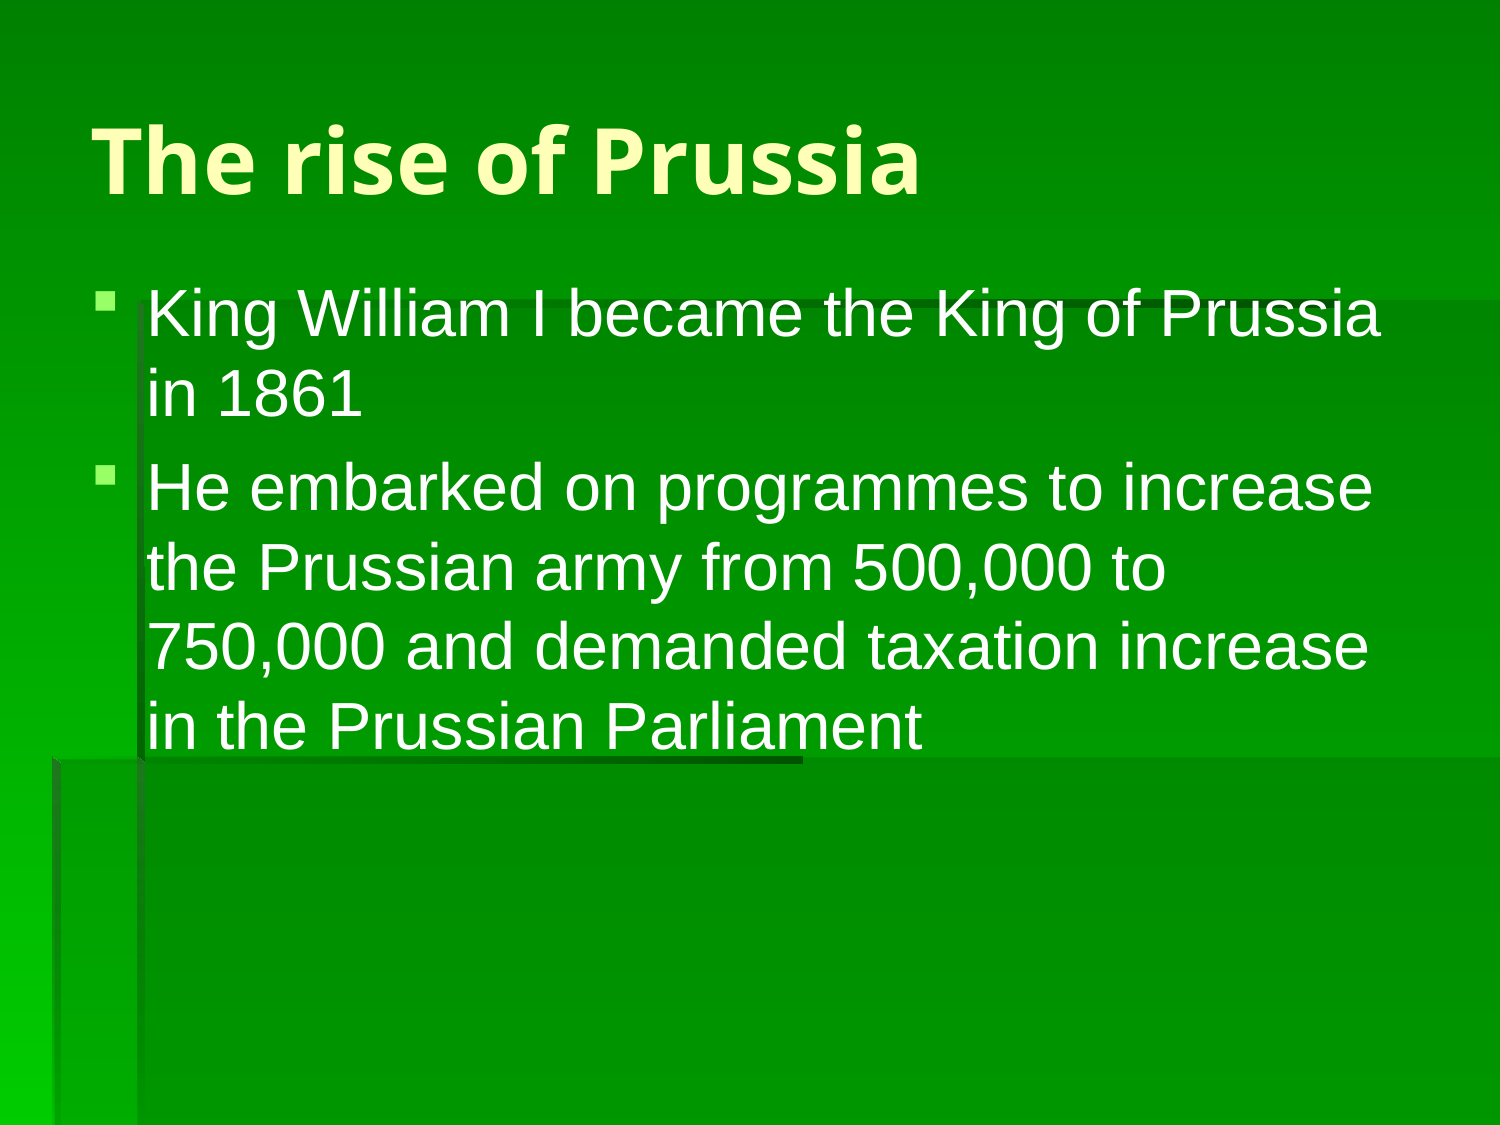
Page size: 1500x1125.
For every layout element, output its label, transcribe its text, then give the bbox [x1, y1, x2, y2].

list King William I became the King of Prussia in 1861 He embarked on programmes to increase the Prussian army from 500,000 to 750,000 and demanded taxation increase in the Prussian Parliament [74, 262, 1426, 1083]
title The rise of Prussia [74, 39, 1451, 276]
